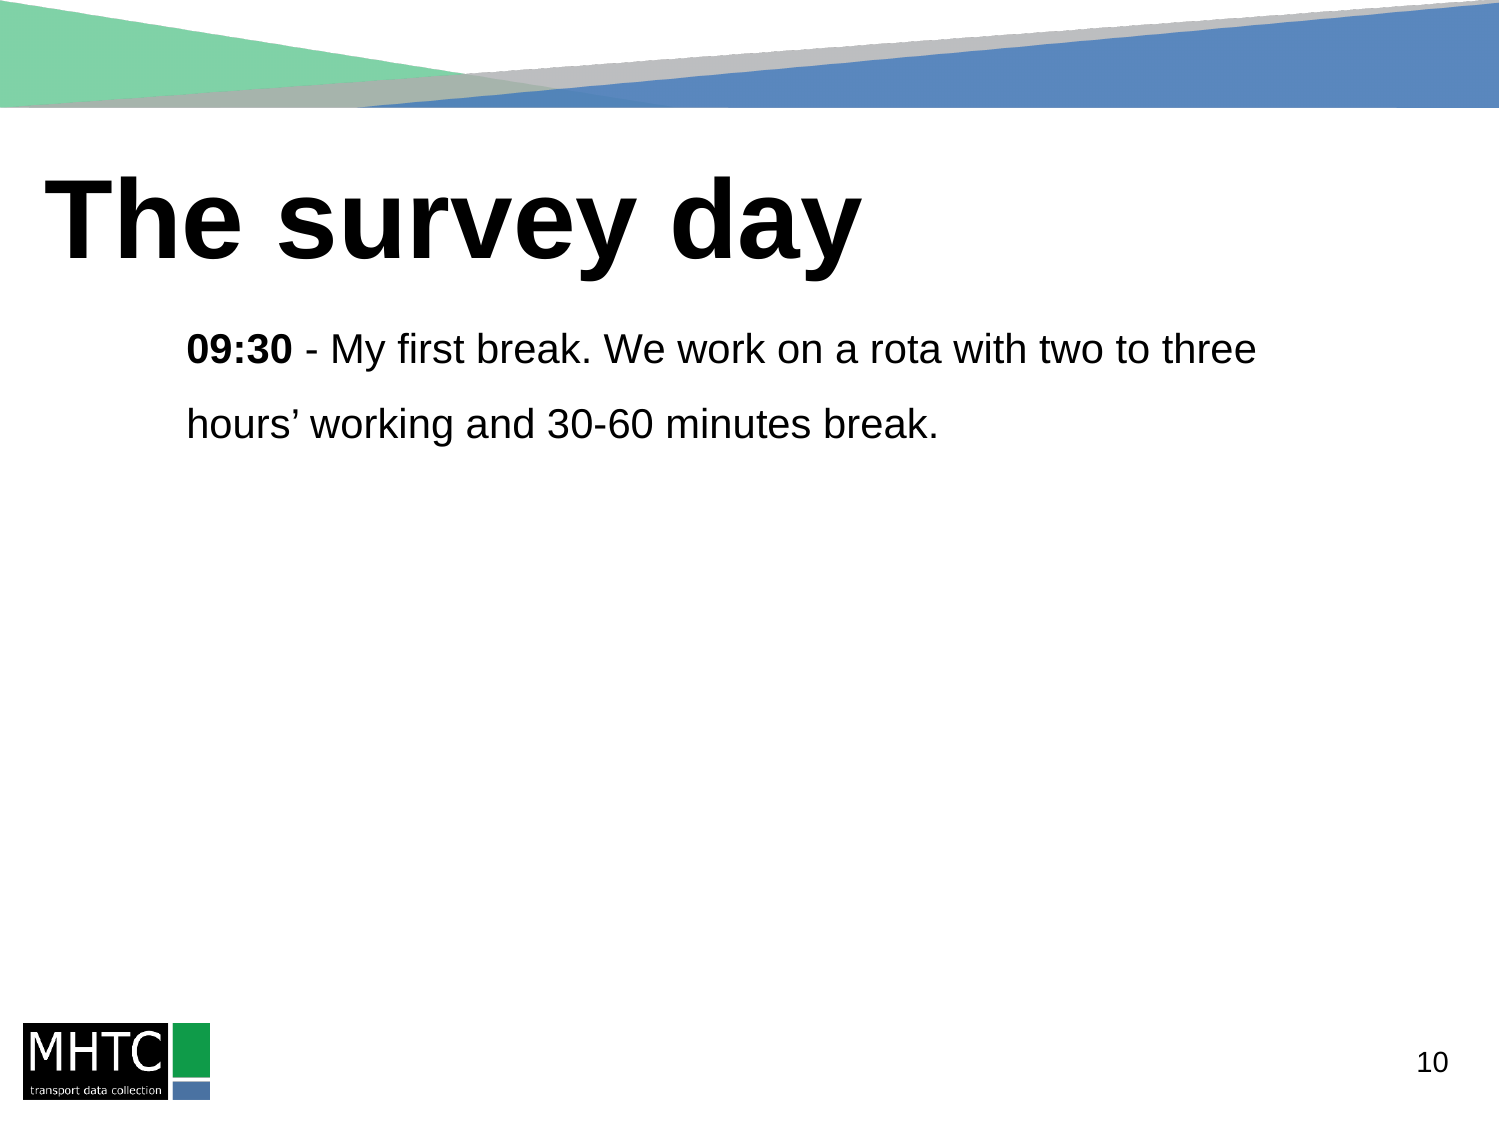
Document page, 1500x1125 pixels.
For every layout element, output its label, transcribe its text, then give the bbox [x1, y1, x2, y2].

title The survey day [29, 118, 1389, 290]
subtitle 09:30 - My first break. We work on a rota with two to three hours’ working and 30-60 minutes break. [170, 288, 1347, 912]
picture [23, 1023, 210, 1100]
picture [0, 0, 1499, 108]
slide_number 10 [1304, 1022, 1465, 1099]
